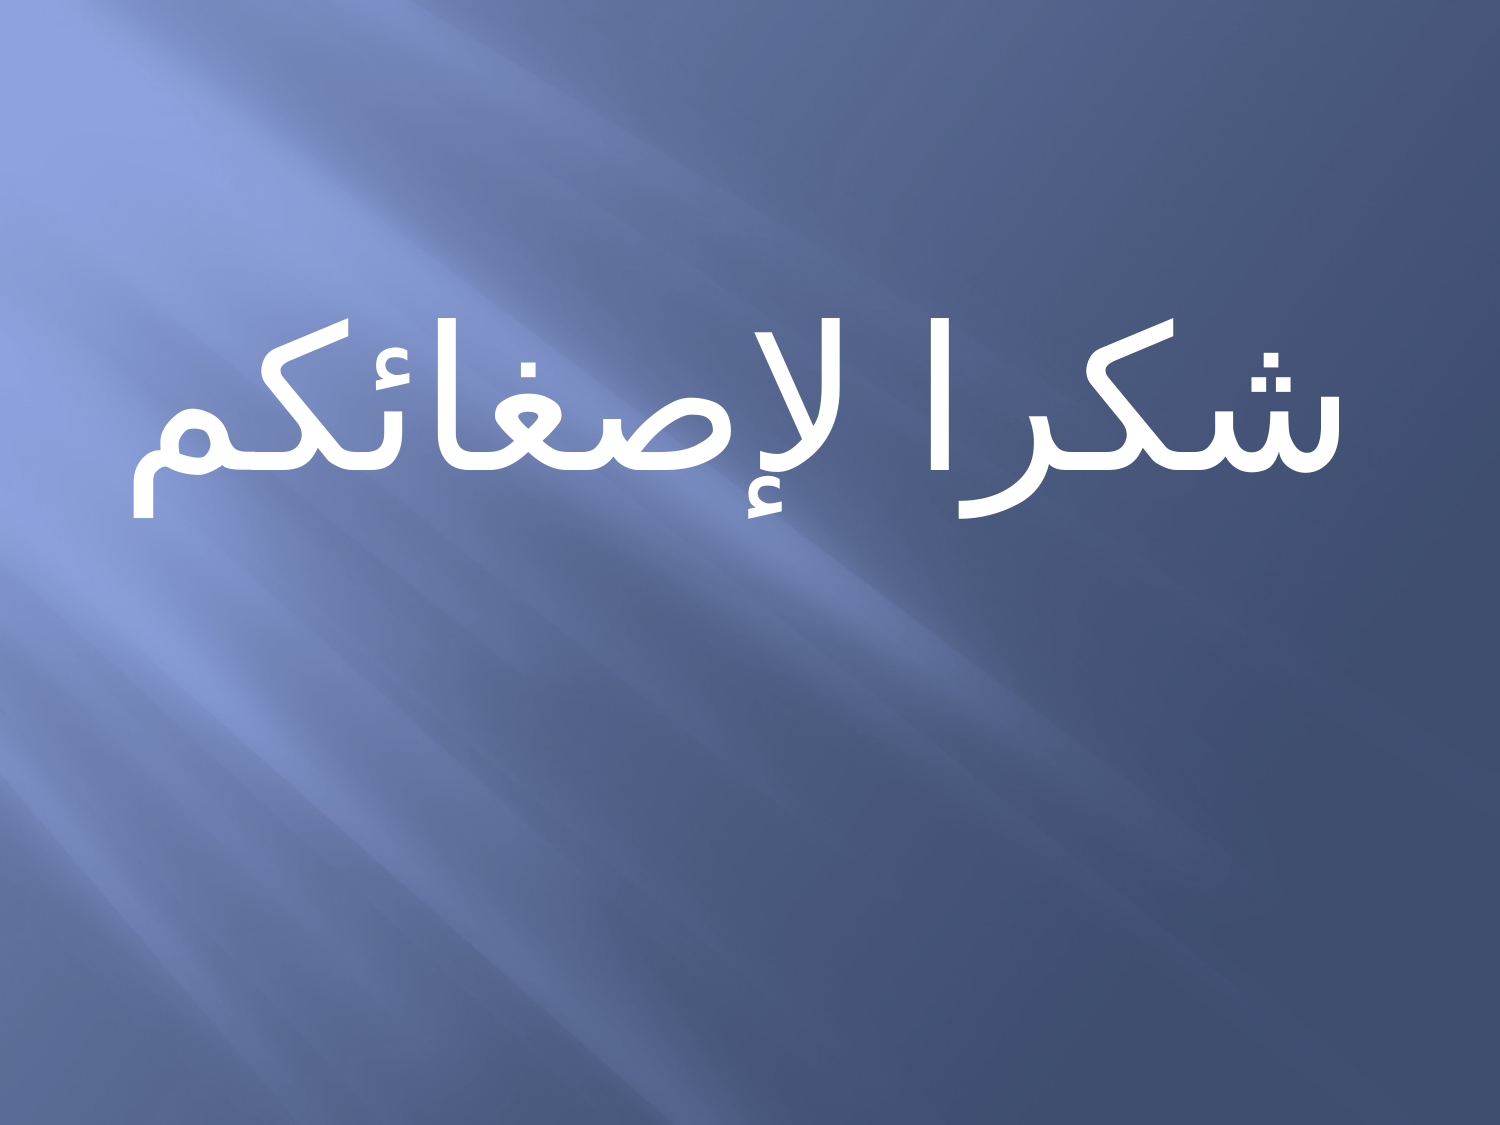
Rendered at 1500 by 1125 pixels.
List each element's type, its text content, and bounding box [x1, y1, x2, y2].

list شكرا لإصغائكم [75, 262, 1425, 1035]
